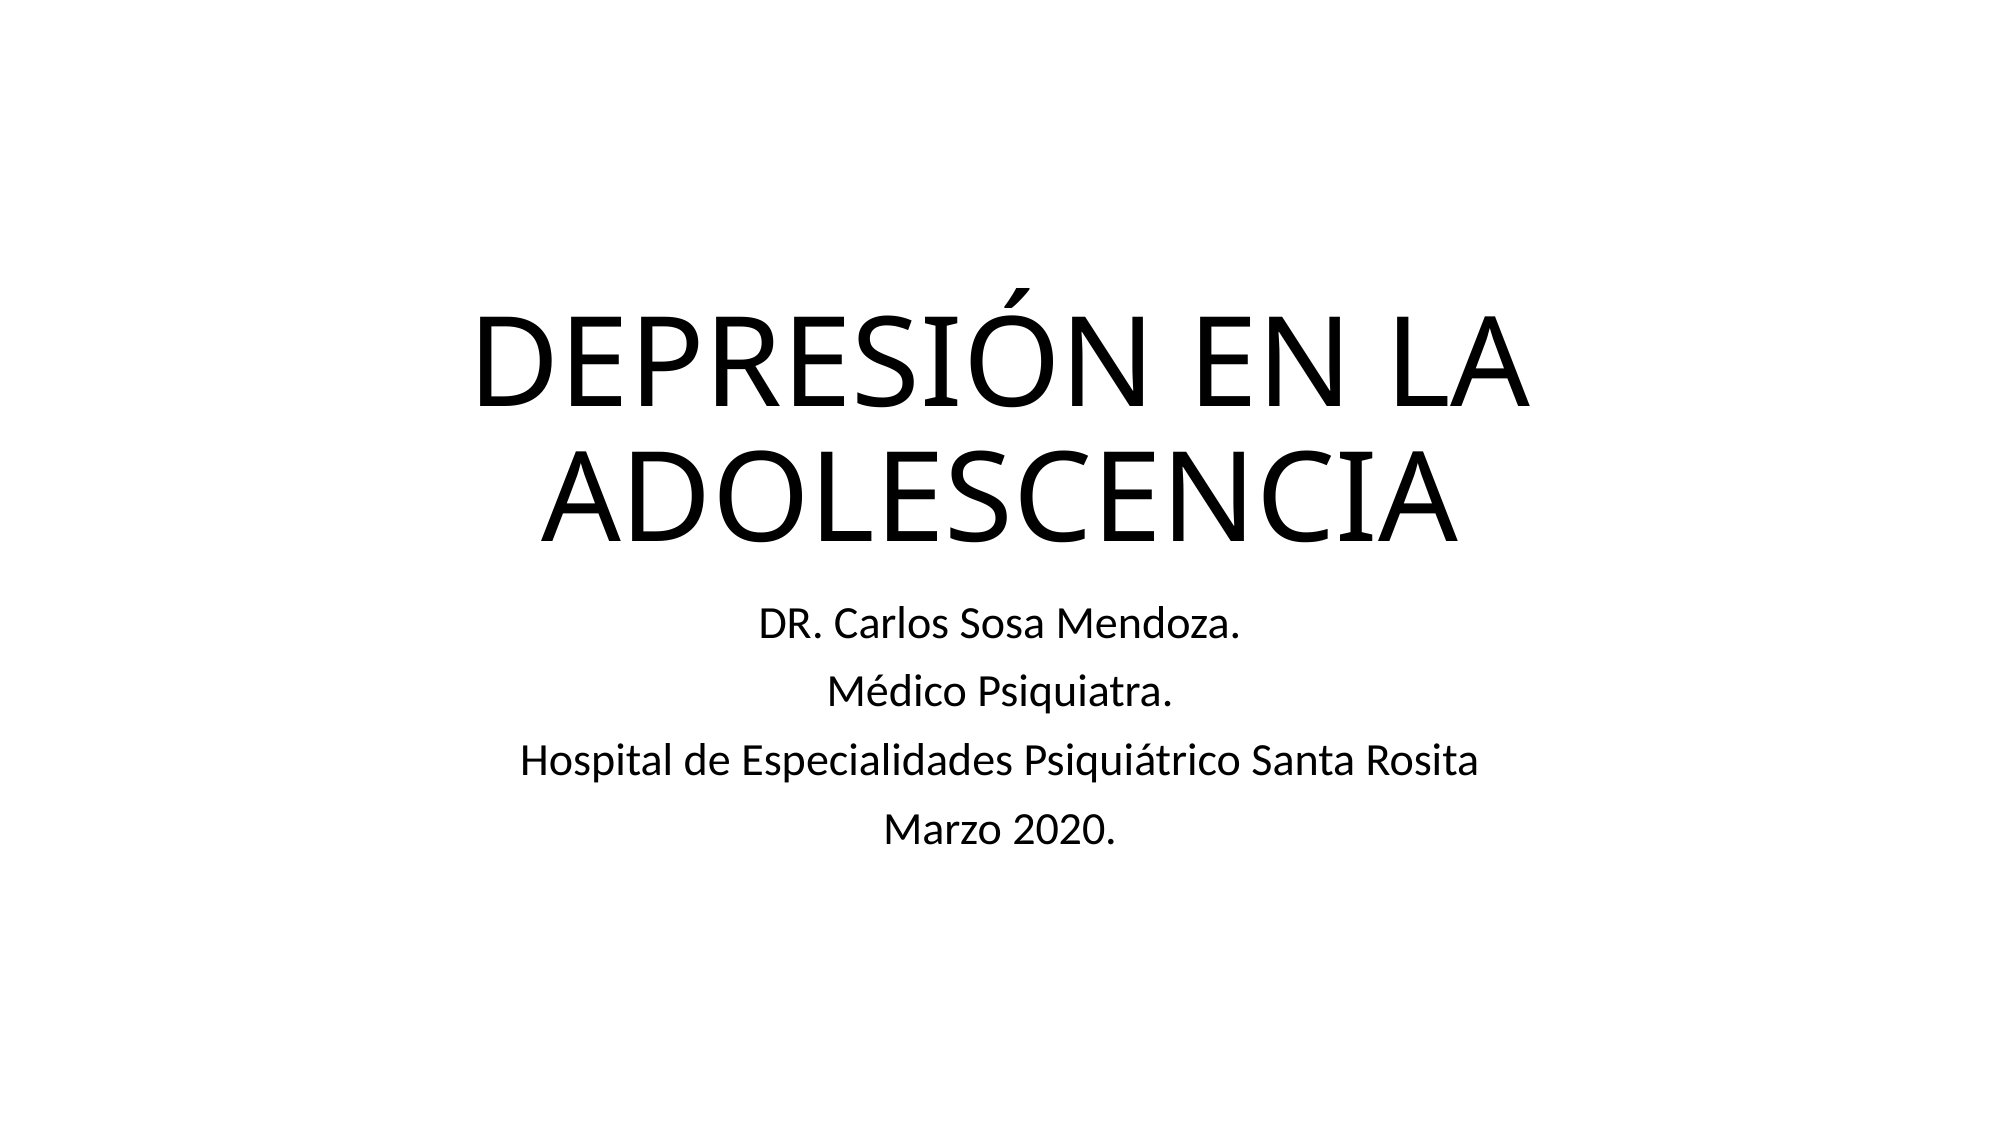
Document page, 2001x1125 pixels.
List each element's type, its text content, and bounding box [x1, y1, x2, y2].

title DEPRESIÓN EN LA ADOLESCENCIA [249, 184, 1750, 576]
subtitle DR. Carlos Sosa Mendoza. Médico Psiquiatra. Hospital de Especialidades Psiquiátrico Santa Rosita Marzo 2020. [249, 590, 1750, 863]
